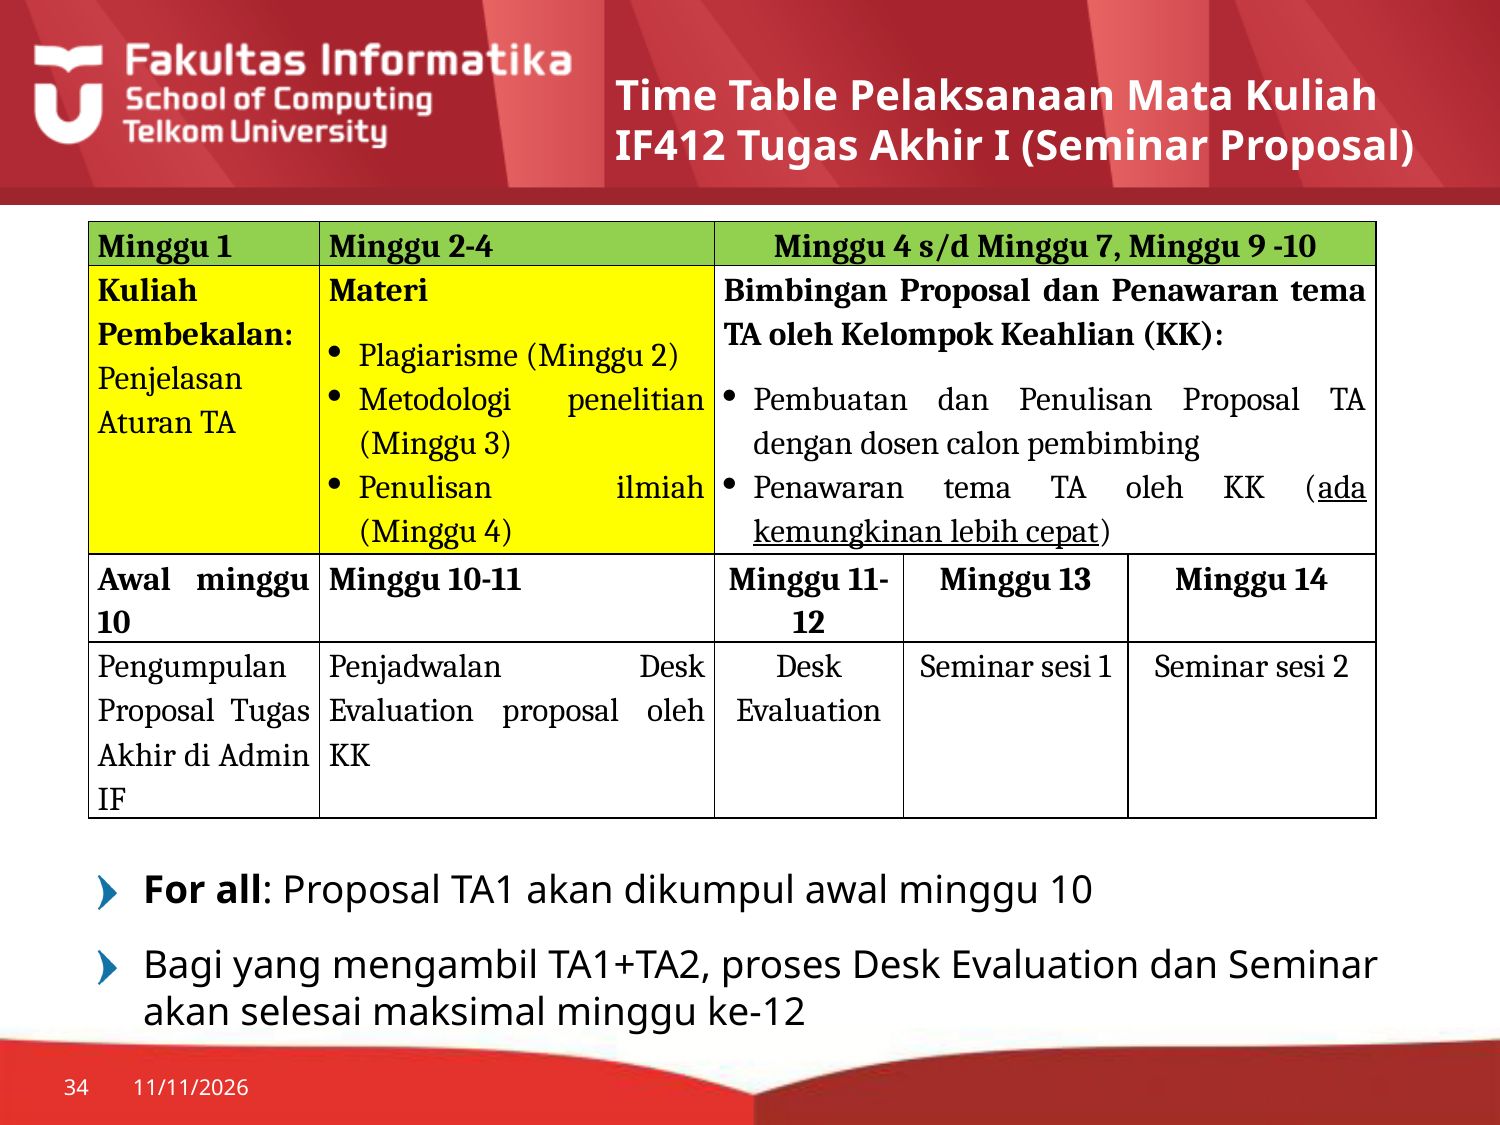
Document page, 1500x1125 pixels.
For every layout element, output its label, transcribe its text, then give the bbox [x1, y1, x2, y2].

table_cell Pengumpulan Proposal Tugas Akhir di Admin IF [89, 643, 319, 817]
table_header Minggu 4 s/d Minggu 7, Minggu 9 -10 [715, 222, 1375, 265]
table_cell Penjadwalan Desk Evaluation proposal oleh KK [320, 643, 714, 817]
picture [91, 864, 121, 912]
table_cell Minggu 11-12 [715, 555, 903, 641]
table_cell Minggu 14 [1129, 555, 1375, 641]
table_cell Seminar sesi 2 [1129, 643, 1375, 817]
title Time Table Pelaksanaan Mata Kuliah IF412 Tugas Akhir I (Seminar Proposal) [600, 37, 1438, 200]
table_cell Awal minggu 10 [89, 555, 319, 641]
picture [0, 1024, 1500, 1125]
slide_number 34 [63, 1058, 123, 1119]
table_cell Minggu 13 [904, 555, 1127, 641]
table_header Minggu 1 [89, 222, 319, 265]
table_cell Desk Evaluation [715, 643, 903, 817]
picture [91, 939, 121, 987]
table_cell Seminar sesi 1 [904, 643, 1127, 817]
picture [0, 0, 1500, 205]
table_cell Kuliah Pembekalan: Penjelasan Aturan TA [89, 266, 319, 553]
table_cell Bimbingan Proposal dan Penawaran tema TA oleh Kelompok Keahlian (KK): Pembuatan dan Penulisan Proposal TA dengan dosen calon pembimbing Penawaran tema TA oleh KK (ada kemungkinan lebih cepat) [715, 266, 1375, 553]
table_header Minggu 2-4 [320, 222, 714, 265]
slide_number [132, 1058, 403, 1119]
list For all: Proposal TA1 akan dikumpul awal minggu 10 Bagi yang mengambil TA1+TA2, proses Desk Evaluation dan Seminar akan selesai maksimal minggu ke-12 [76, 857, 1427, 1041]
table_cell Materi Plagiarisme (Minggu 2) Metodologi penelitian (Minggu 3) Penulisan ilmiah (Minggu 4) [320, 266, 714, 553]
table_cell Minggu 10-11 [320, 555, 714, 641]
